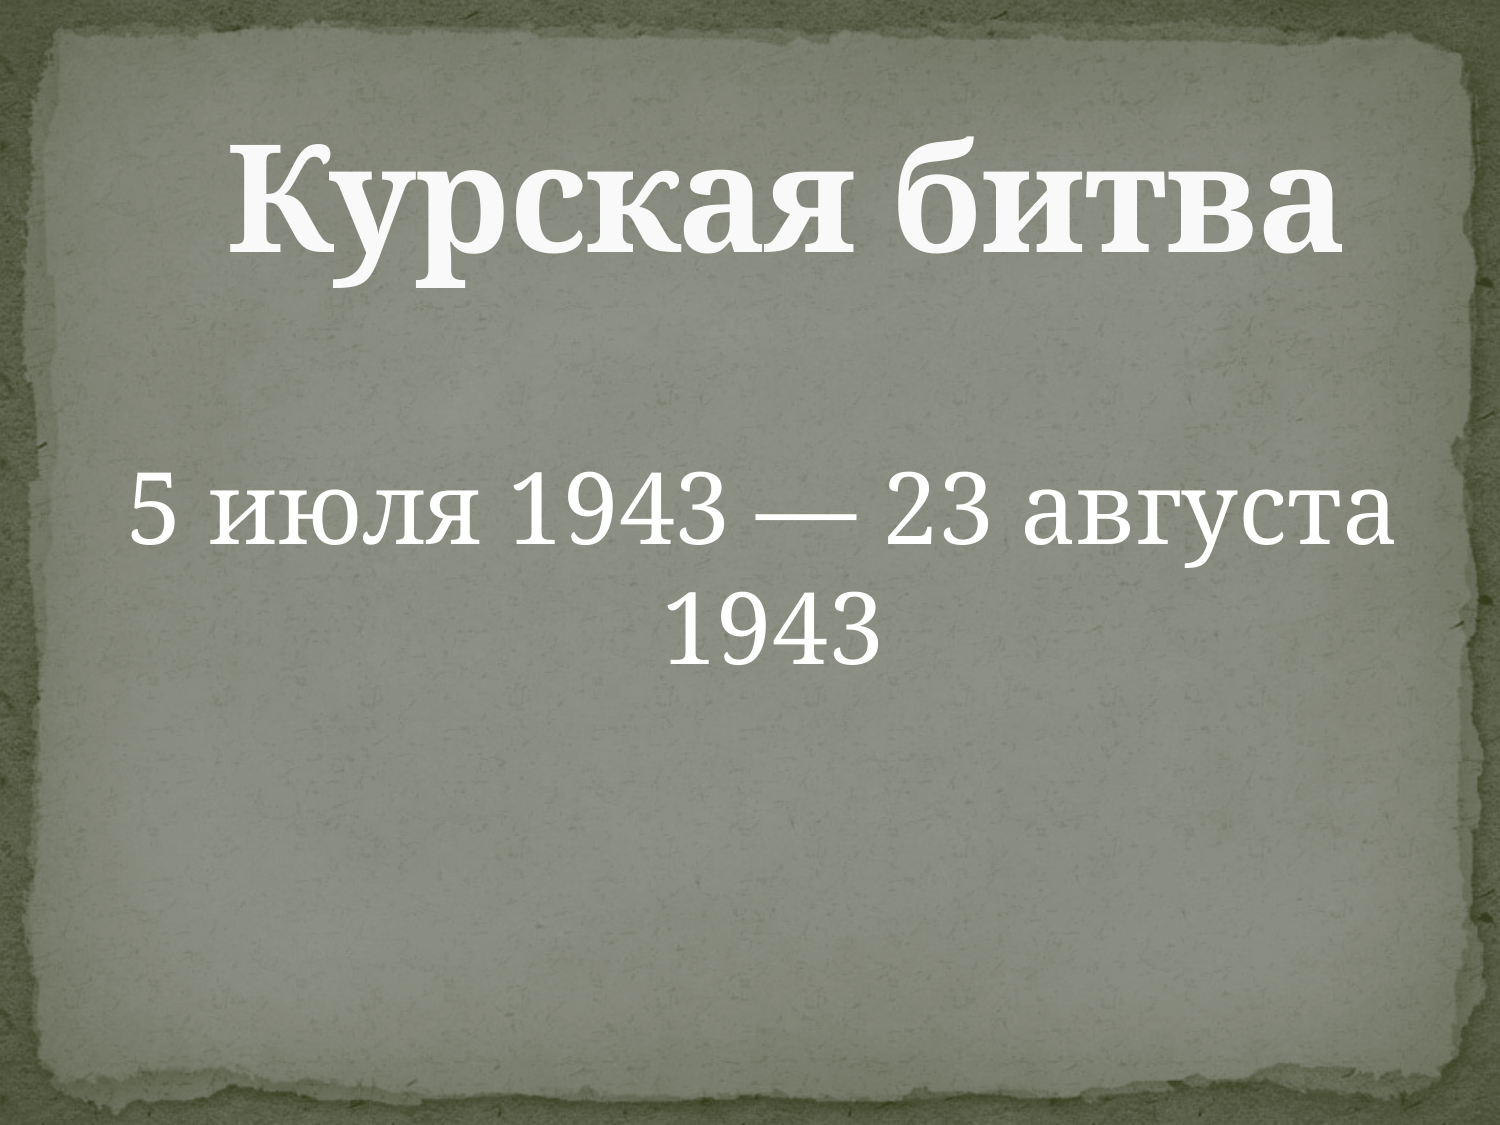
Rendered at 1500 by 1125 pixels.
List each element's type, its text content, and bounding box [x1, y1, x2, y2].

title Курская битва [112, 89, 1463, 290]
list 5 июля 1943 — 23 августа 1943 [88, 314, 1439, 1065]
